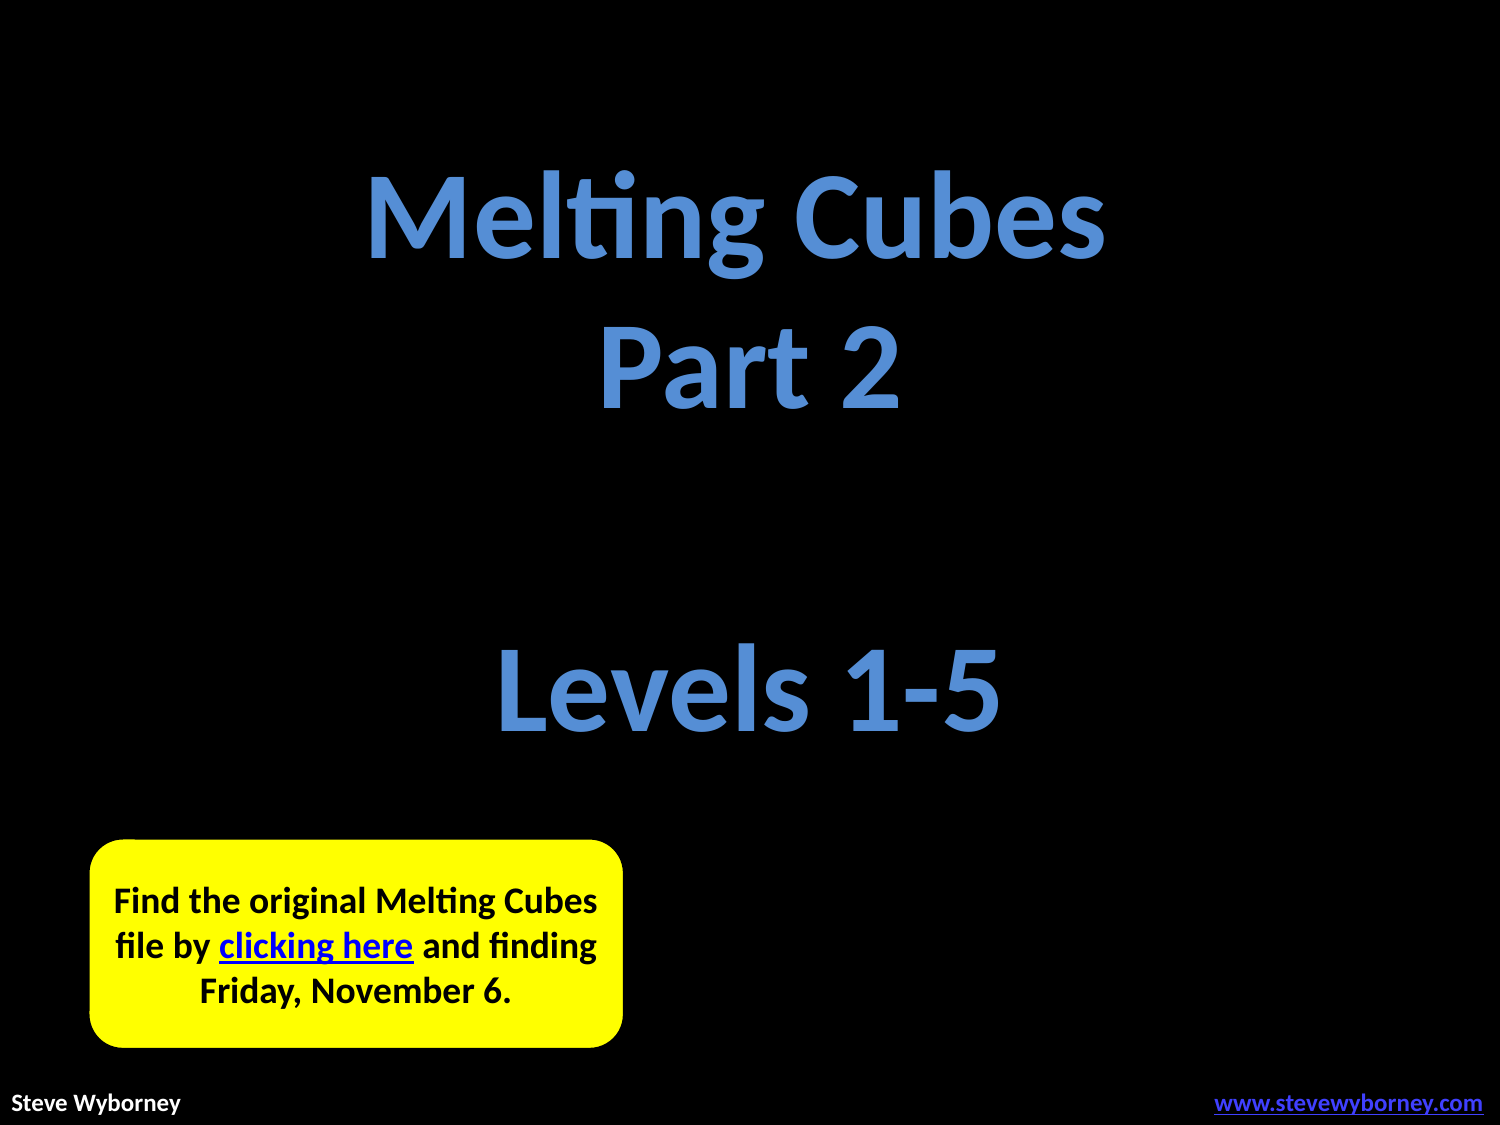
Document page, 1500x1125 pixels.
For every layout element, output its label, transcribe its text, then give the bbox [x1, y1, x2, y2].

text_box Melting Cubes Part 2 [0, 162, 1500, 404]
text_box www.stevewyborney.com [1199, 1079, 1499, 1125]
text_box Find the original Melting Cubes file by clicking here and finding Friday, November 6. [85, 835, 628, 1053]
text_box Levels 1-5 [0, 560, 1500, 802]
text_box Steve Wyborney [0, 1079, 196, 1125]
